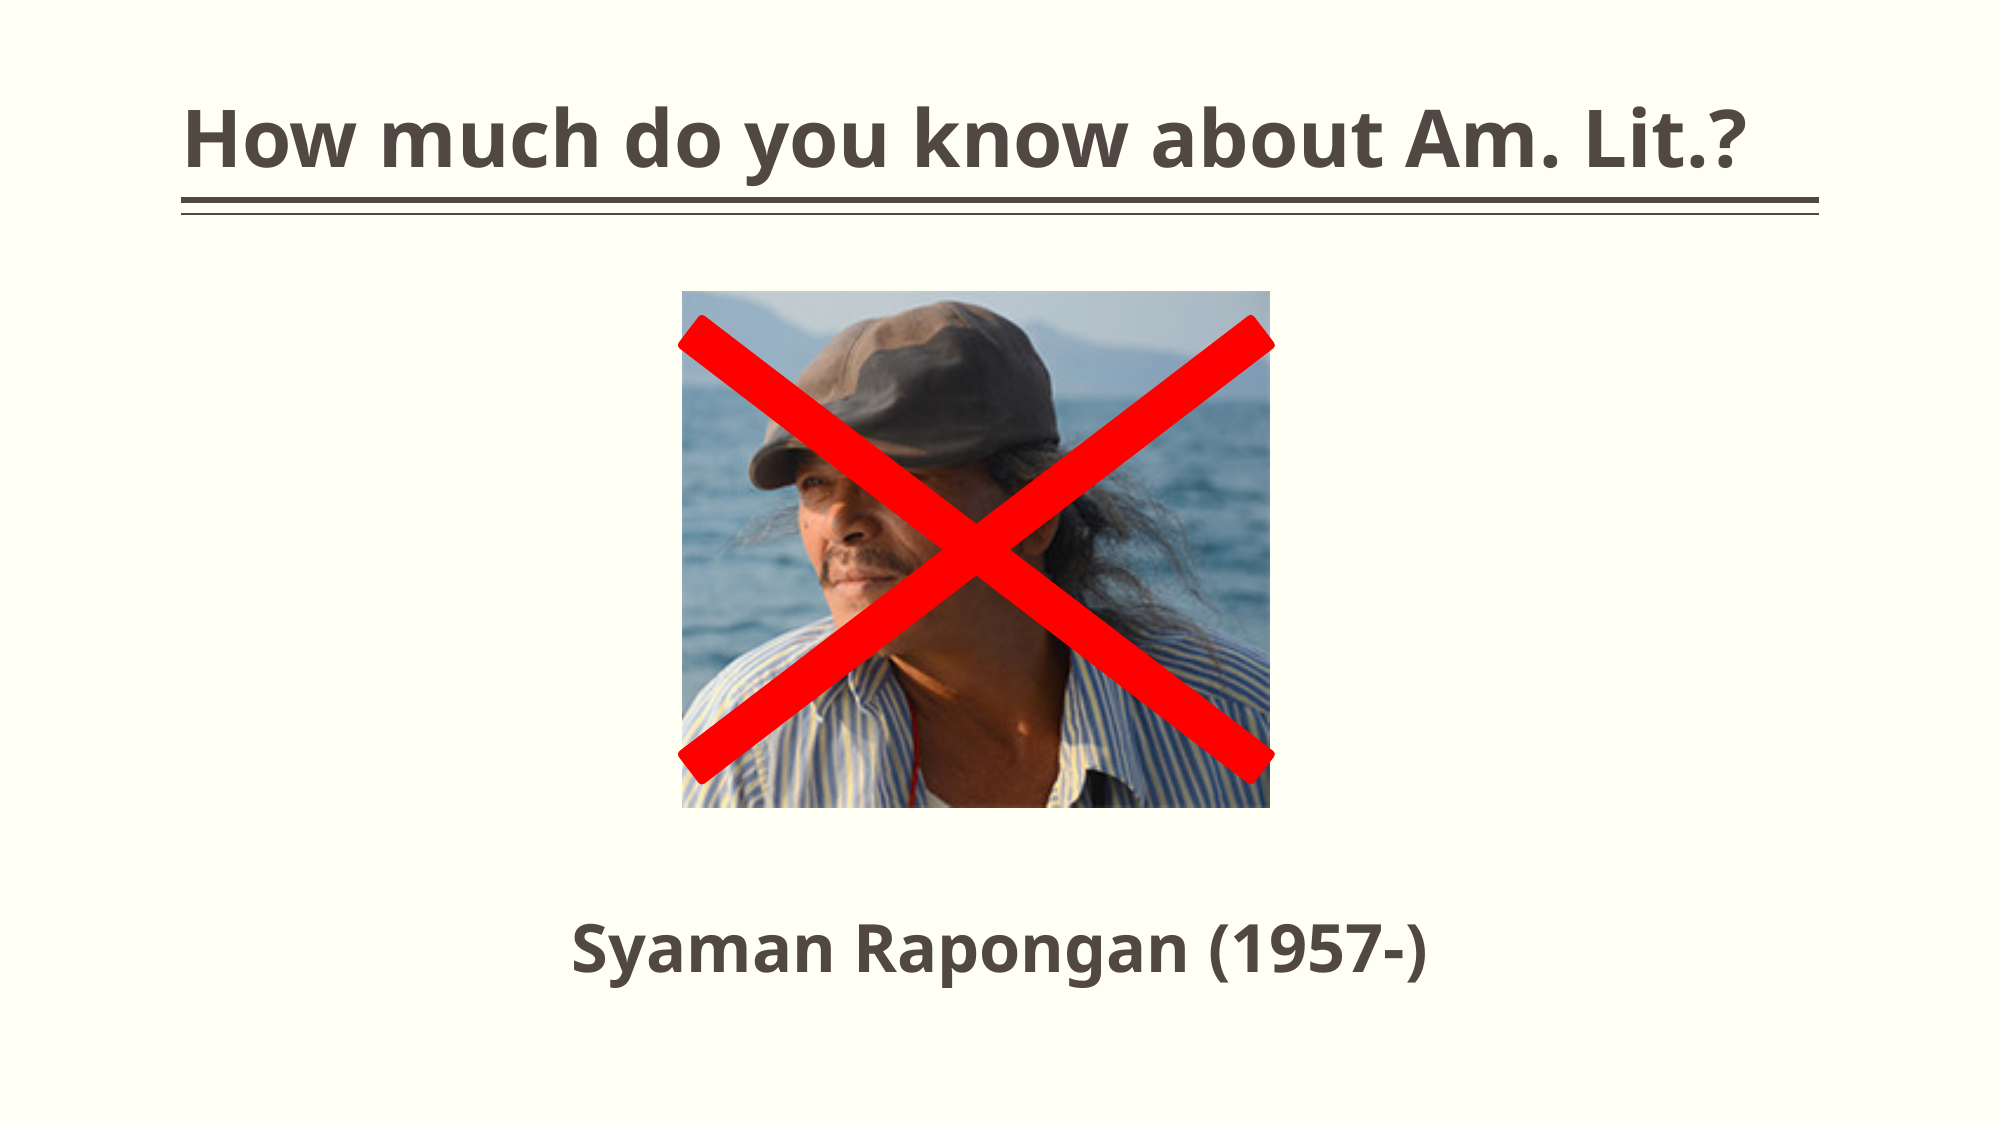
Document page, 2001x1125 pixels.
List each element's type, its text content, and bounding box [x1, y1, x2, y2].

list Syaman Rapongan (1957-) [181, 907, 1819, 1056]
title How much do you know about Am. Lit.? [181, 12, 1819, 193]
picture [682, 291, 1270, 808]
